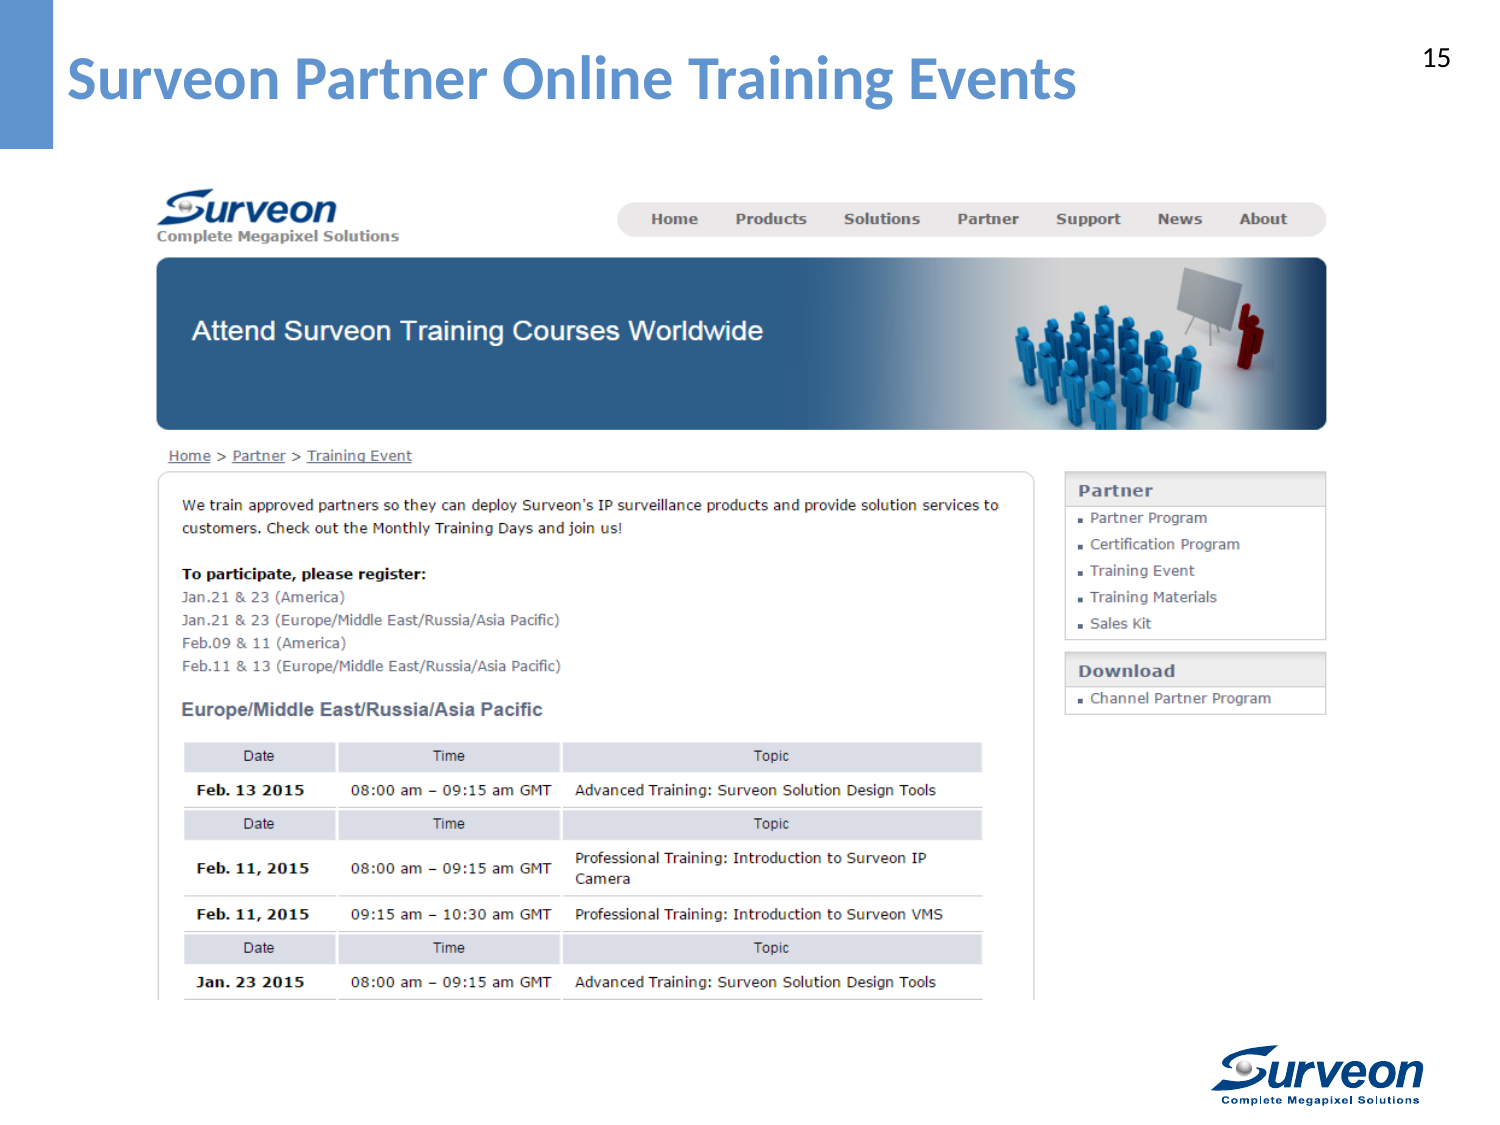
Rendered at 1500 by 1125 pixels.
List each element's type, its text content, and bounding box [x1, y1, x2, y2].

picture [147, 184, 1353, 1000]
text_box Surveon Partner Online Training Events [54, 0, 1403, 149]
text_box [0, 0, 54, 149]
text_box 15 [1116, 31, 1467, 110]
